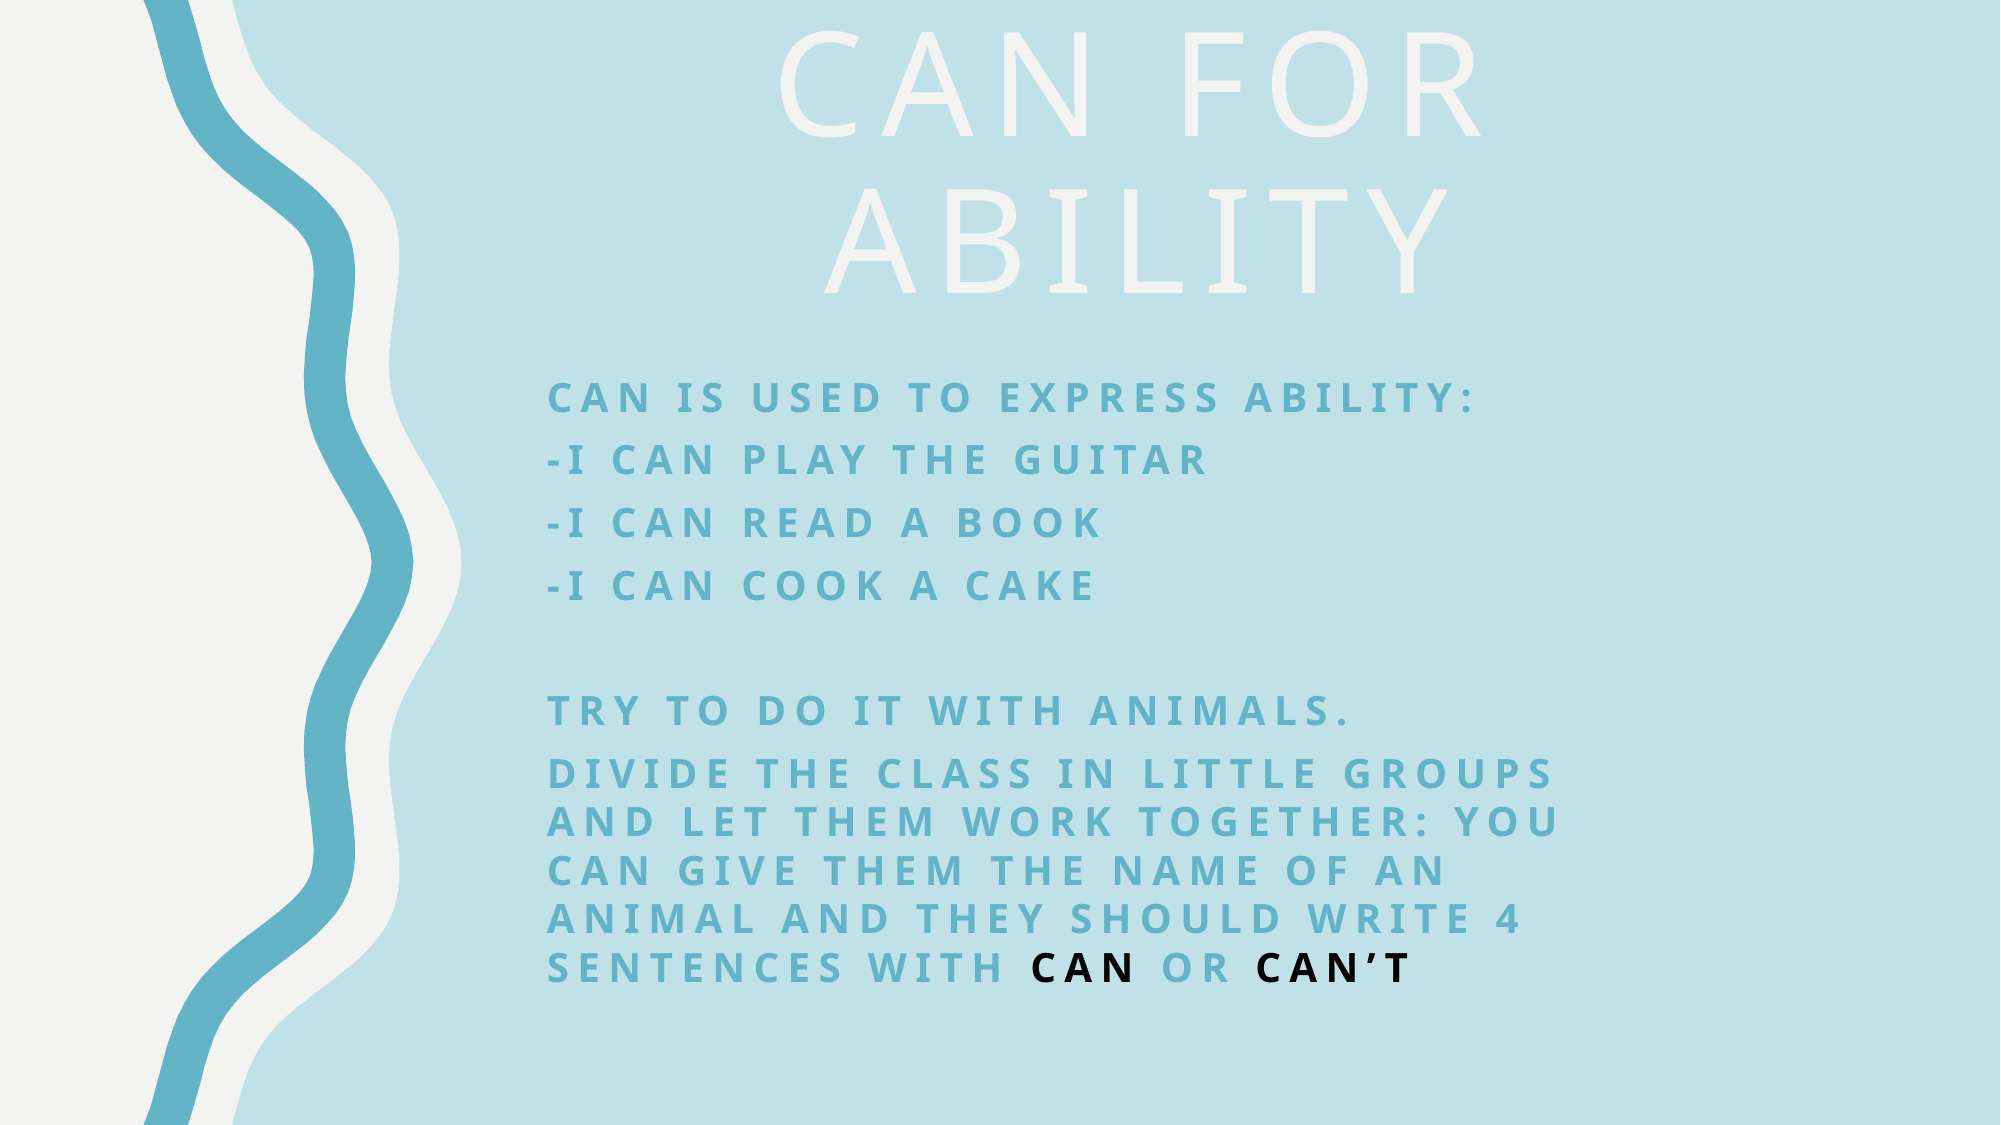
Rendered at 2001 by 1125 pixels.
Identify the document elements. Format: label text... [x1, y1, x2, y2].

list Can is used to express ability: -I can play the guitar -i can read a book -I can cook a cake Try to do it with animals. Divide the class in little groups and let them work together: you can give them the name of an animal and they should write 4 sentences with can or can’t [531, 364, 1684, 1003]
title Can for ability [466, 0, 1808, 333]
